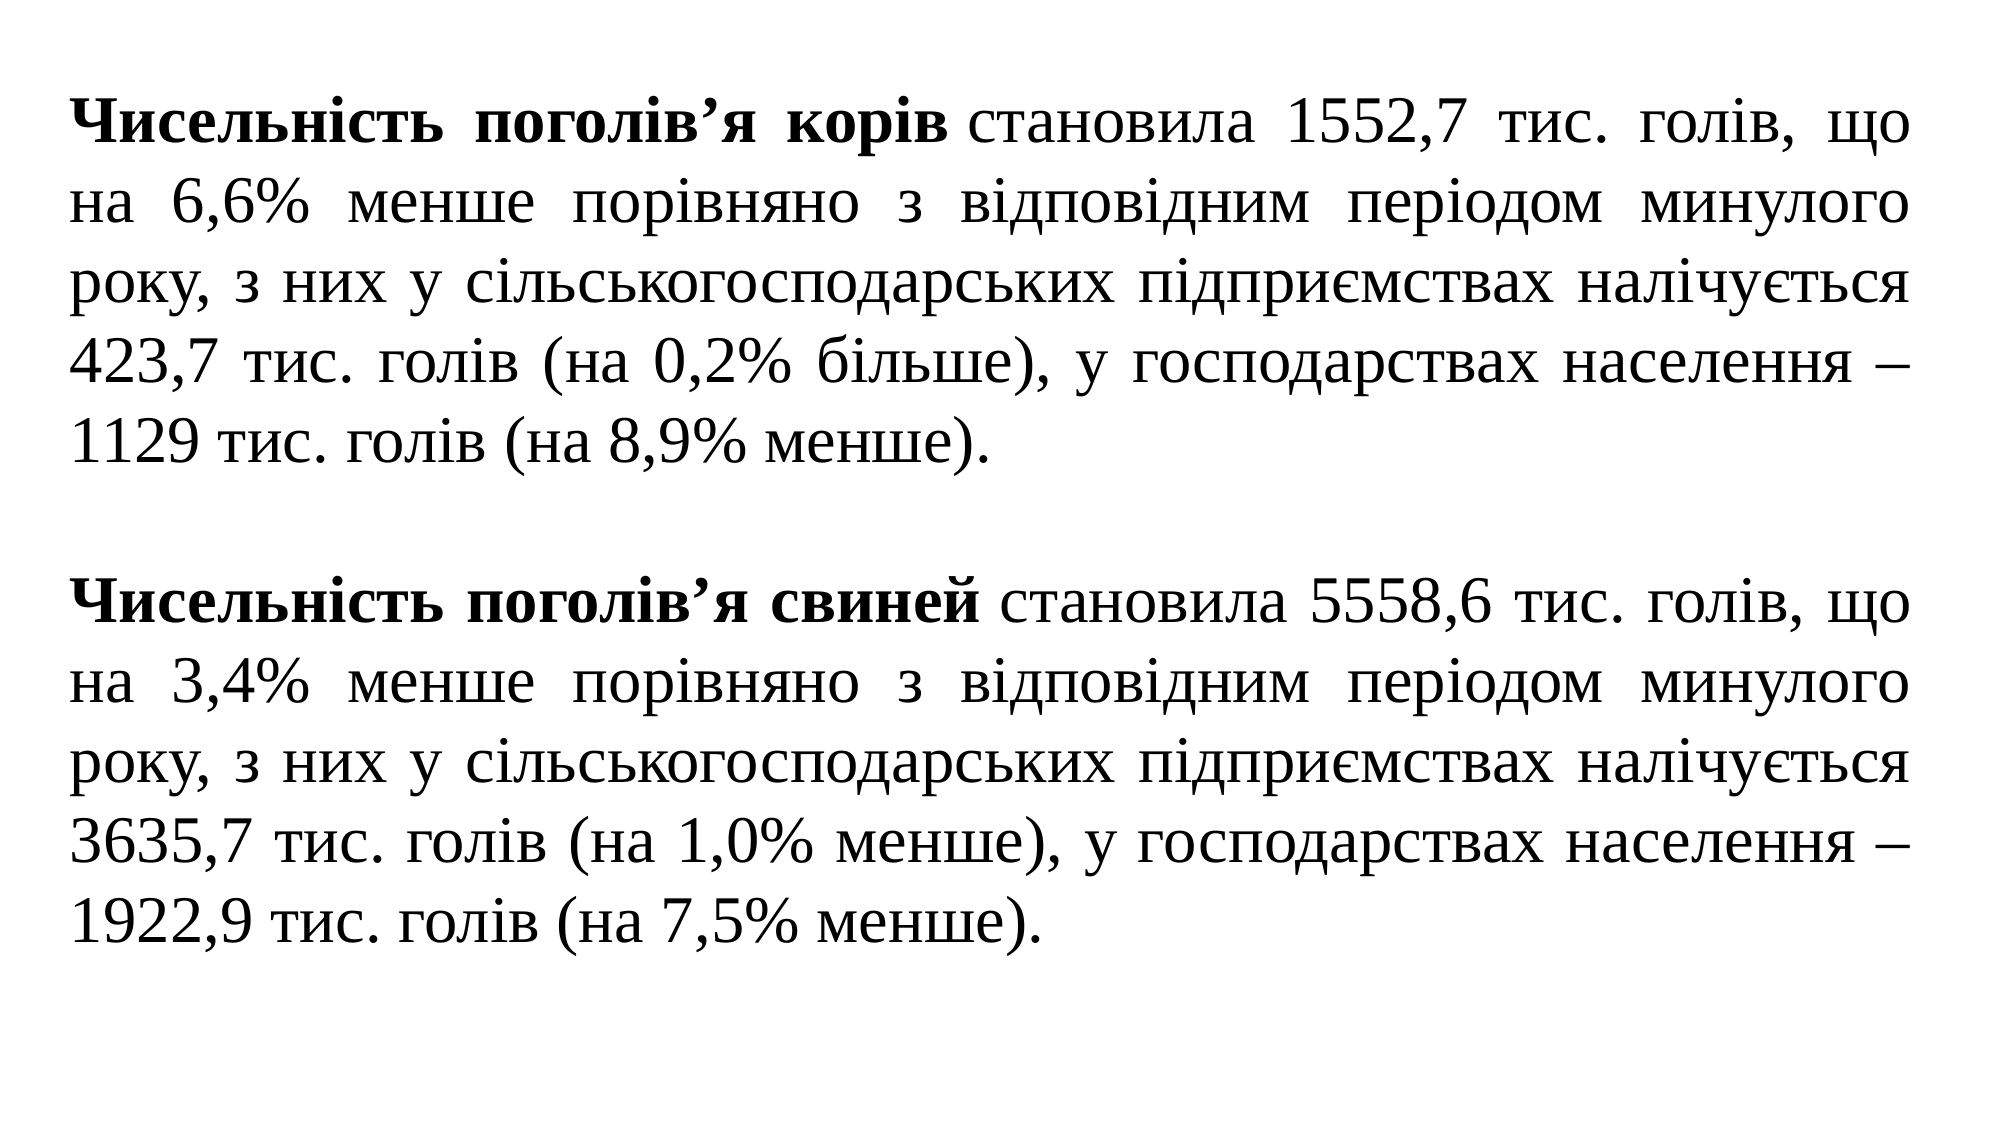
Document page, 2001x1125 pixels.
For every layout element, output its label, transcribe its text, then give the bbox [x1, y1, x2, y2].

text_box Чисельність поголів’я корів становила 1552,7 тис. голів, що на 6,6% менше порівняно з відповідним періодом минулого року, з них у сільськогосподарських підприємствах налічується 423,7 тис. голів (на 0,2% більше), у господарствах населення – 1129 тис. голів (на 8,9% менше). Чисельність поголів’я свиней становила 5558,6 тис. голів, що на 3,4% менше порівняно з відповідним періодом минулого року, з них у сільськогосподарських підприємствах налічується 3635,7 тис. голів (на 1,0% менше), у господарствах населення – 1922,9 тис. голів (на 7,5% менше). [55, 68, 1929, 963]
